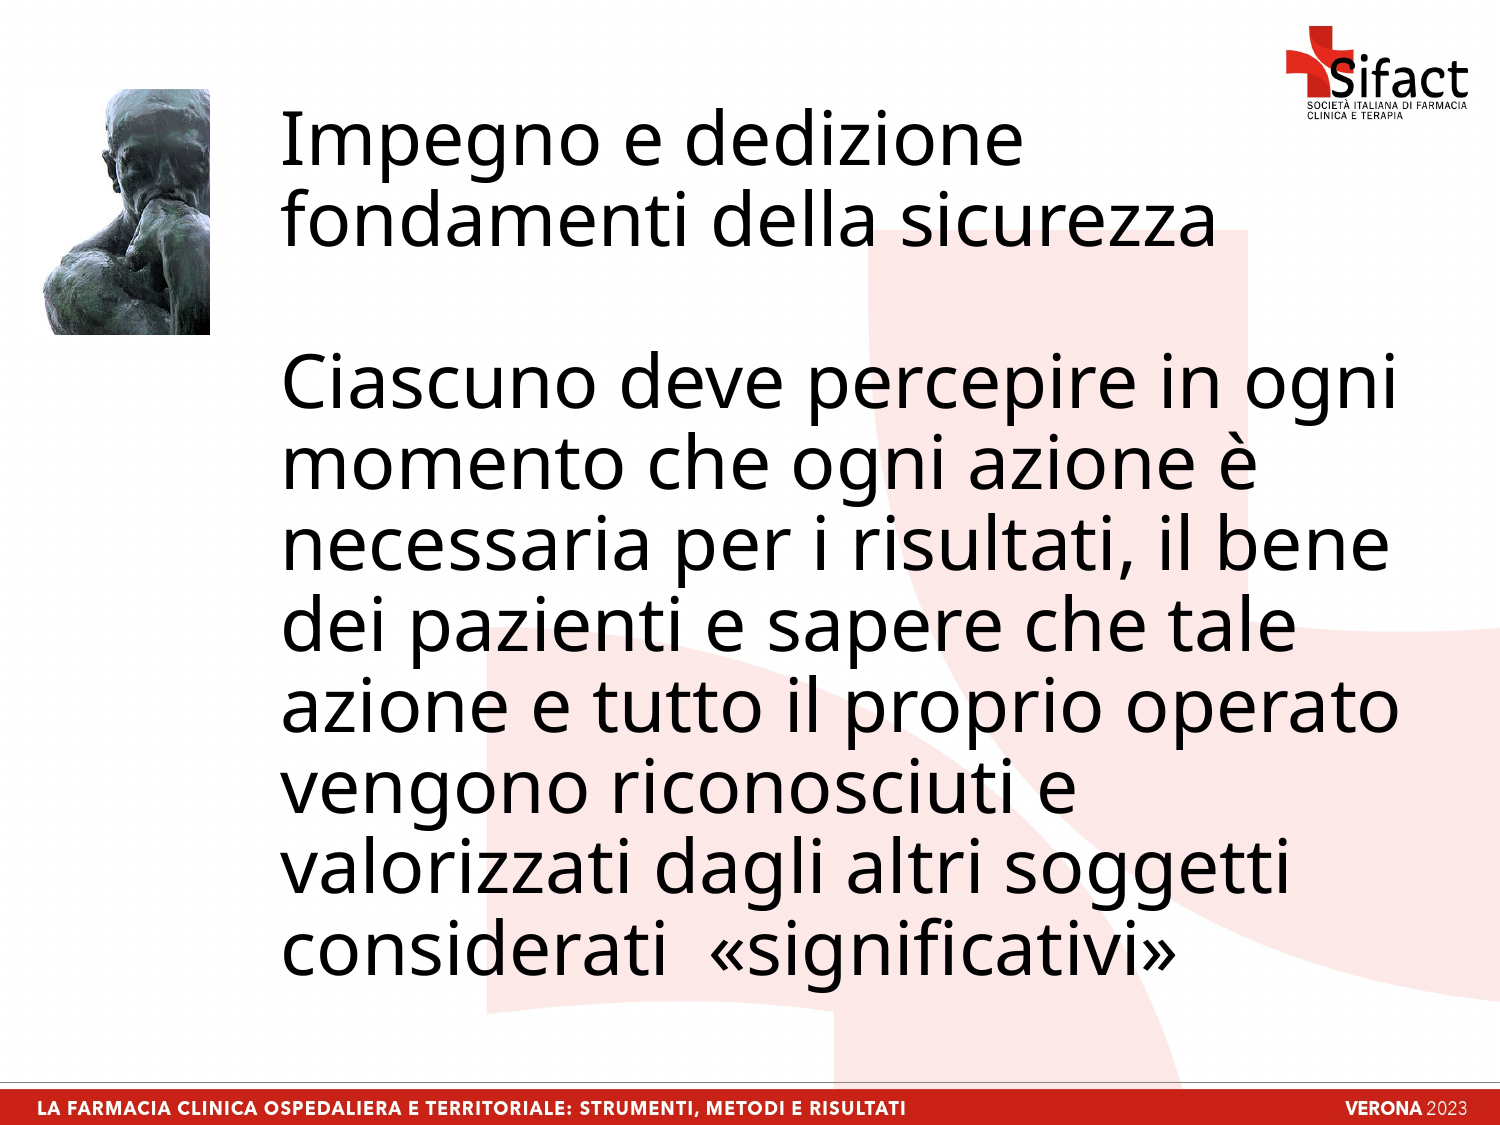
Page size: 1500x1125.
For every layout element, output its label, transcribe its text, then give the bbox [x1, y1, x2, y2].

picture [0, 0, 1500, 1125]
title Impegno e dedizione fondamenti della sicurezza Ciascuno deve percepire in ogni momento che ogni azione è necessaria per i risultati, il bene dei pazienti e sapere che tale azione e tutto il proprio operato vengono riconosciuti e valorizzati dagli altri soggetti considerati «significativi» [265, 45, 1447, 1047]
